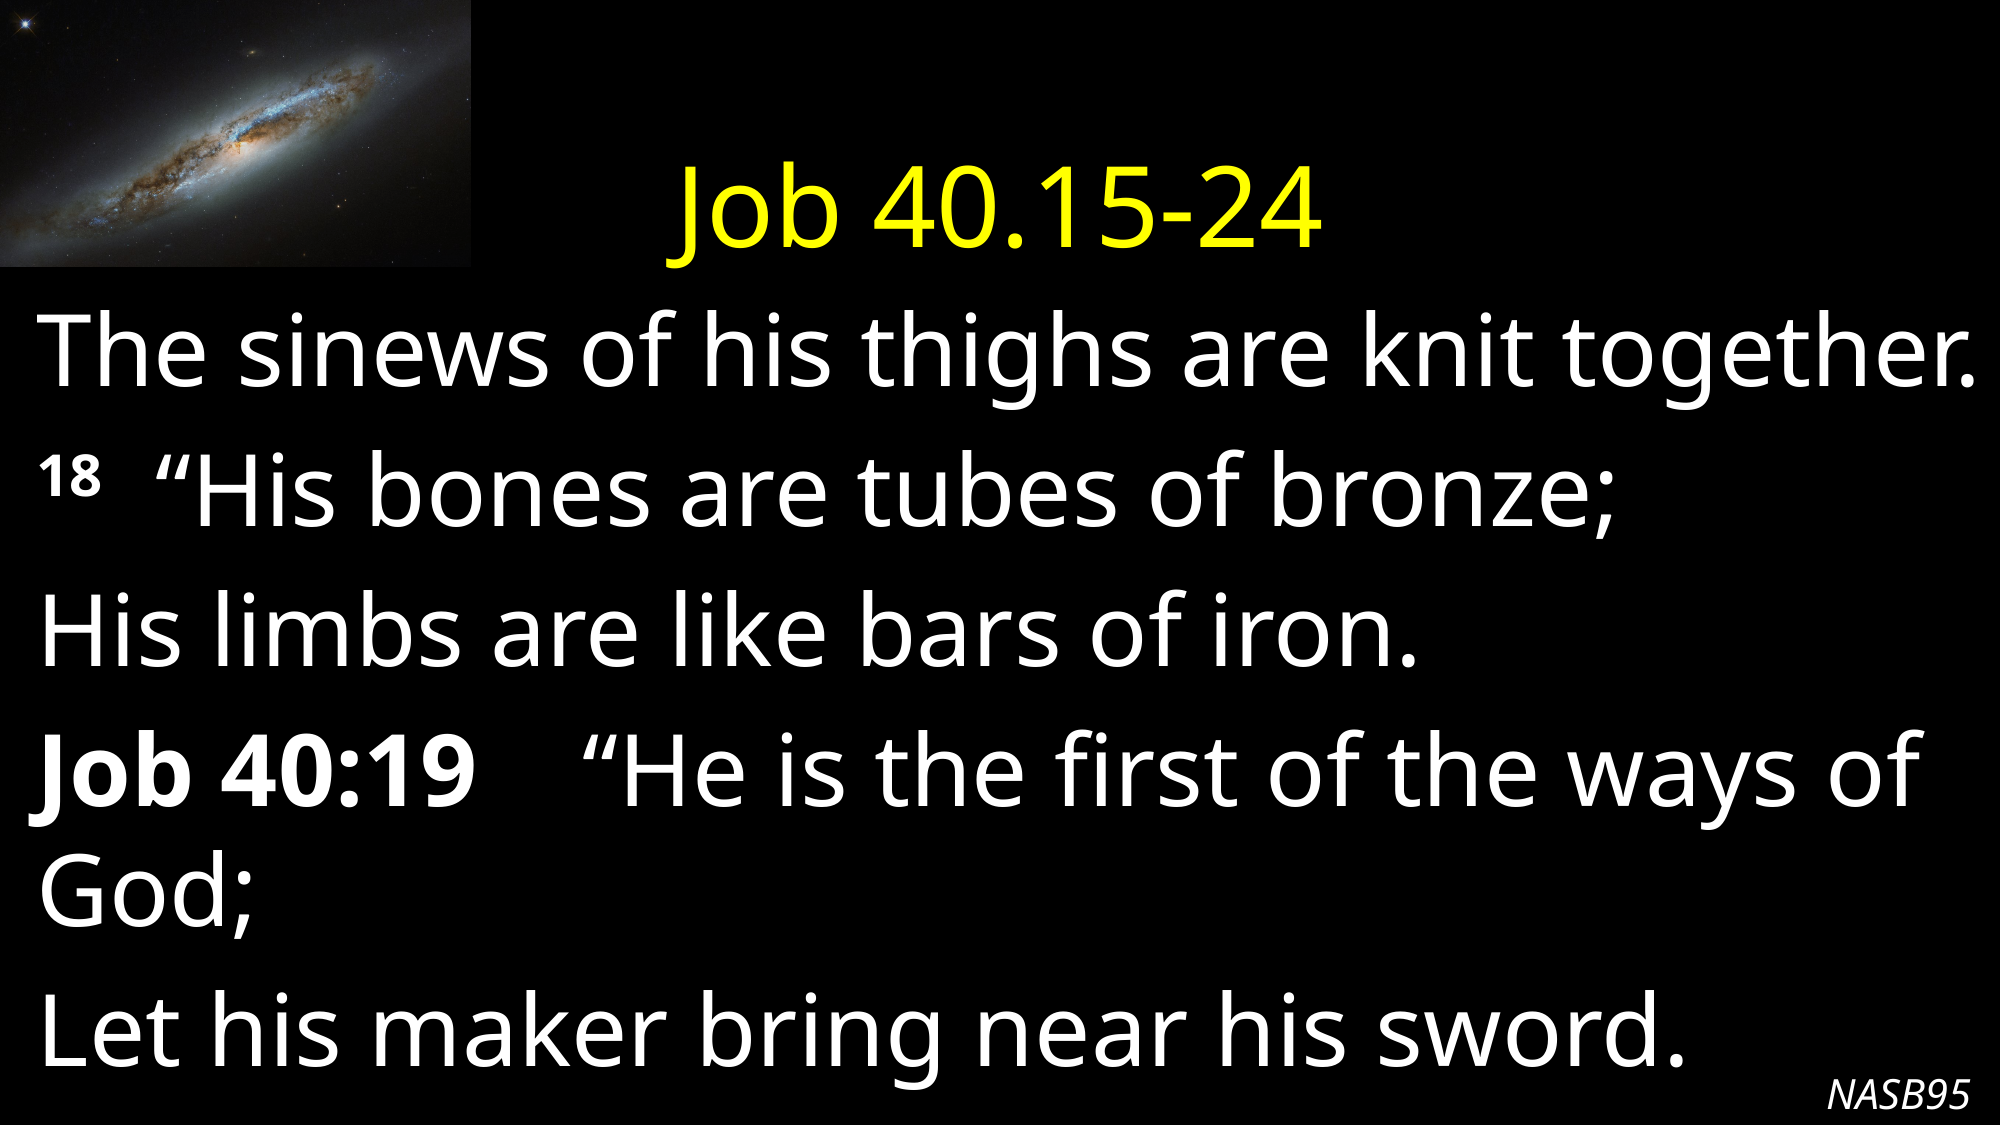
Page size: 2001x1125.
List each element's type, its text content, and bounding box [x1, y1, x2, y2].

list The sinews of his thighs are knit together. 18 “His bones are tubes of bronze; His limbs are like bars of iron. Job 40:19 “He is the first of the ways of God; Let his maker bring near his sword. 20 “Surely the mountains bring him food, [21, 278, 2000, 1117]
text_box NASB95 [1810, 1060, 2000, 1117]
picture [0, 0, 471, 267]
title Job 40.15-24 [324, 109, 1675, 278]
